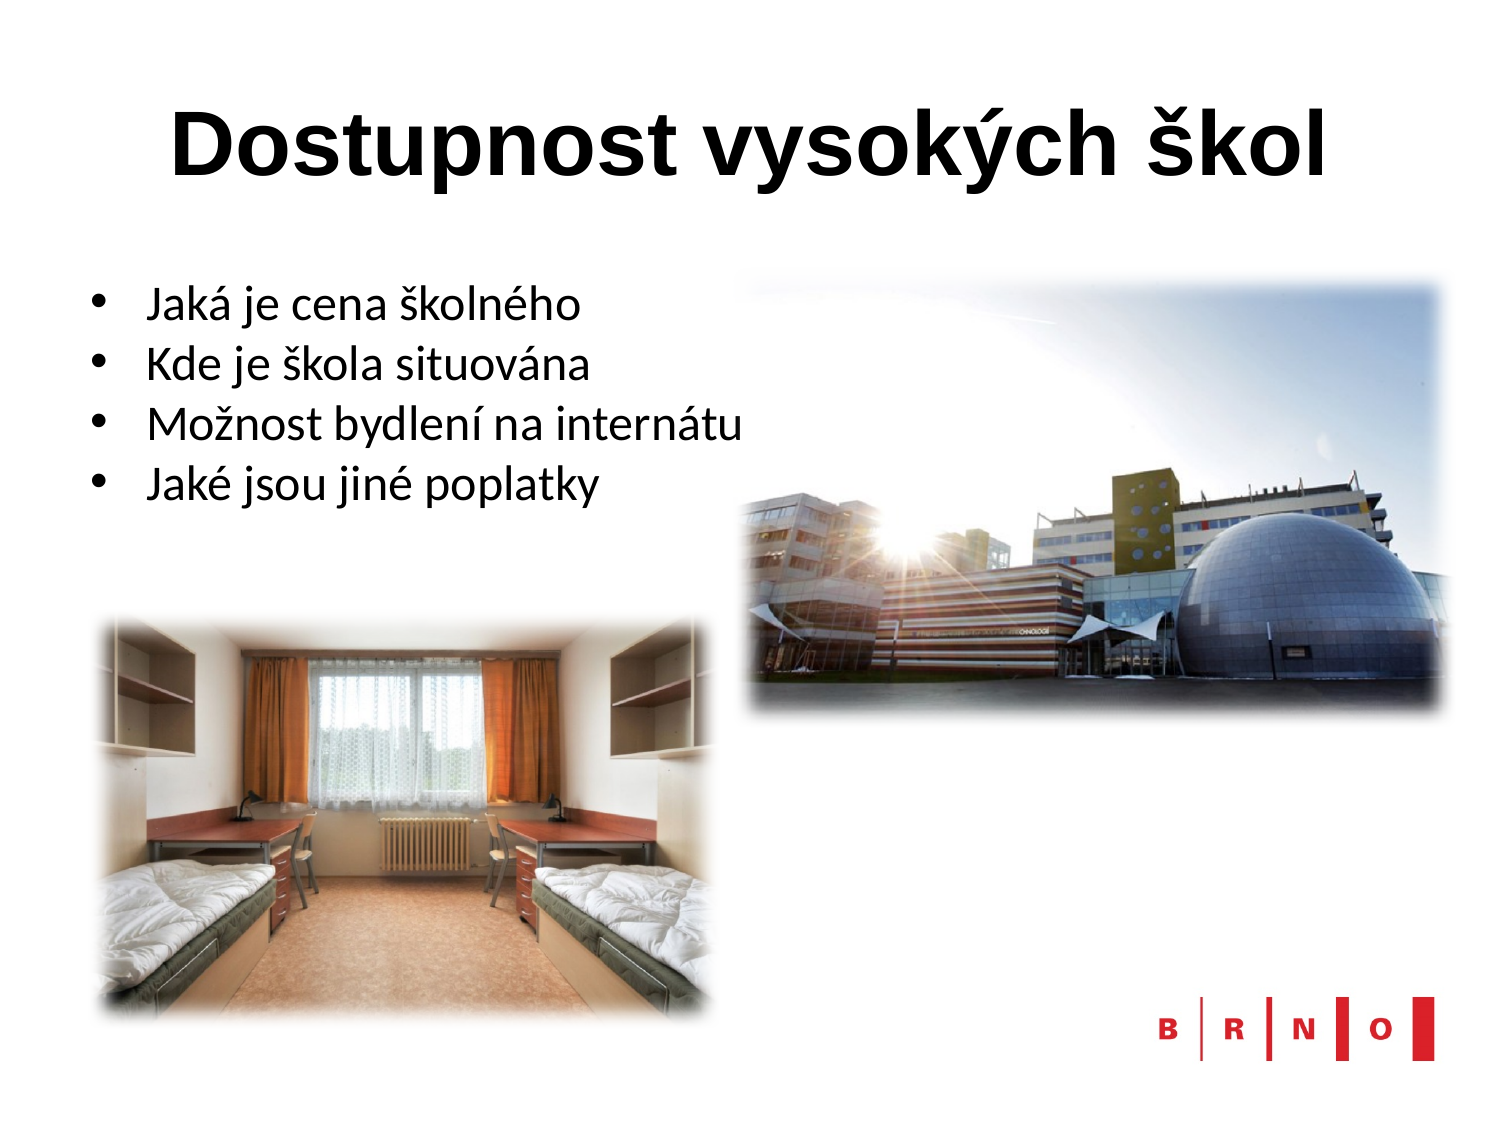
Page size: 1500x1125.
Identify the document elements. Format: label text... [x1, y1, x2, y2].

picture [1072, 932, 1499, 1125]
picture [88, 609, 721, 1030]
title Dostupnost vysokých škol [75, 45, 1425, 233]
list Jaká je cena školného Kde je škola situována Možnost bydlení na internátu Jaké jsou jiné poplatky [75, 262, 1425, 1005]
picture [733, 266, 1456, 729]
